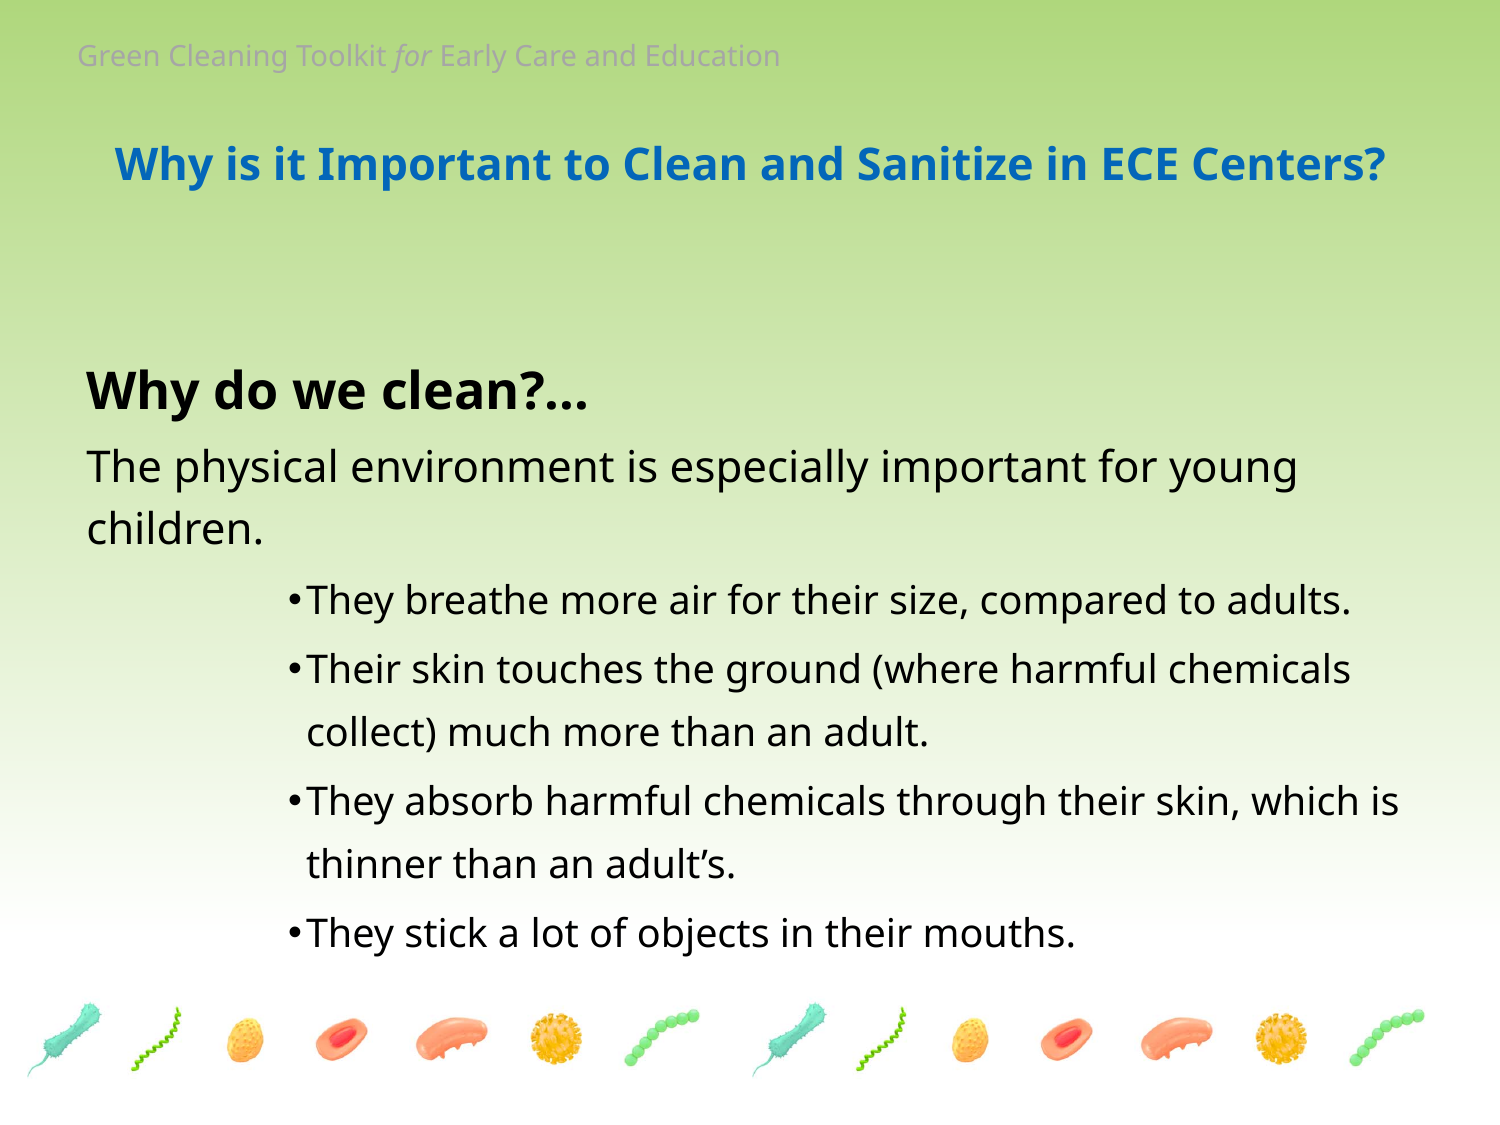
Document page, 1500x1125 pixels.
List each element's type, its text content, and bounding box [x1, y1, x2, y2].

list Why do we clean?... The physical environment is especially important for young children. They breathe more air for their size, compared to adults. Their skin touches the ground (where harmful chemicals collect) much more than an adult. They absorb harmful chemicals through their skin, which is thinner than an adult’s. They stick a lot of objects in their mouths. [71, 349, 1497, 1038]
title Why is it Important to Clean and Sanitize in ECE Centers? [76, 66, 1427, 254]
picture [0, 987, 1475, 1084]
